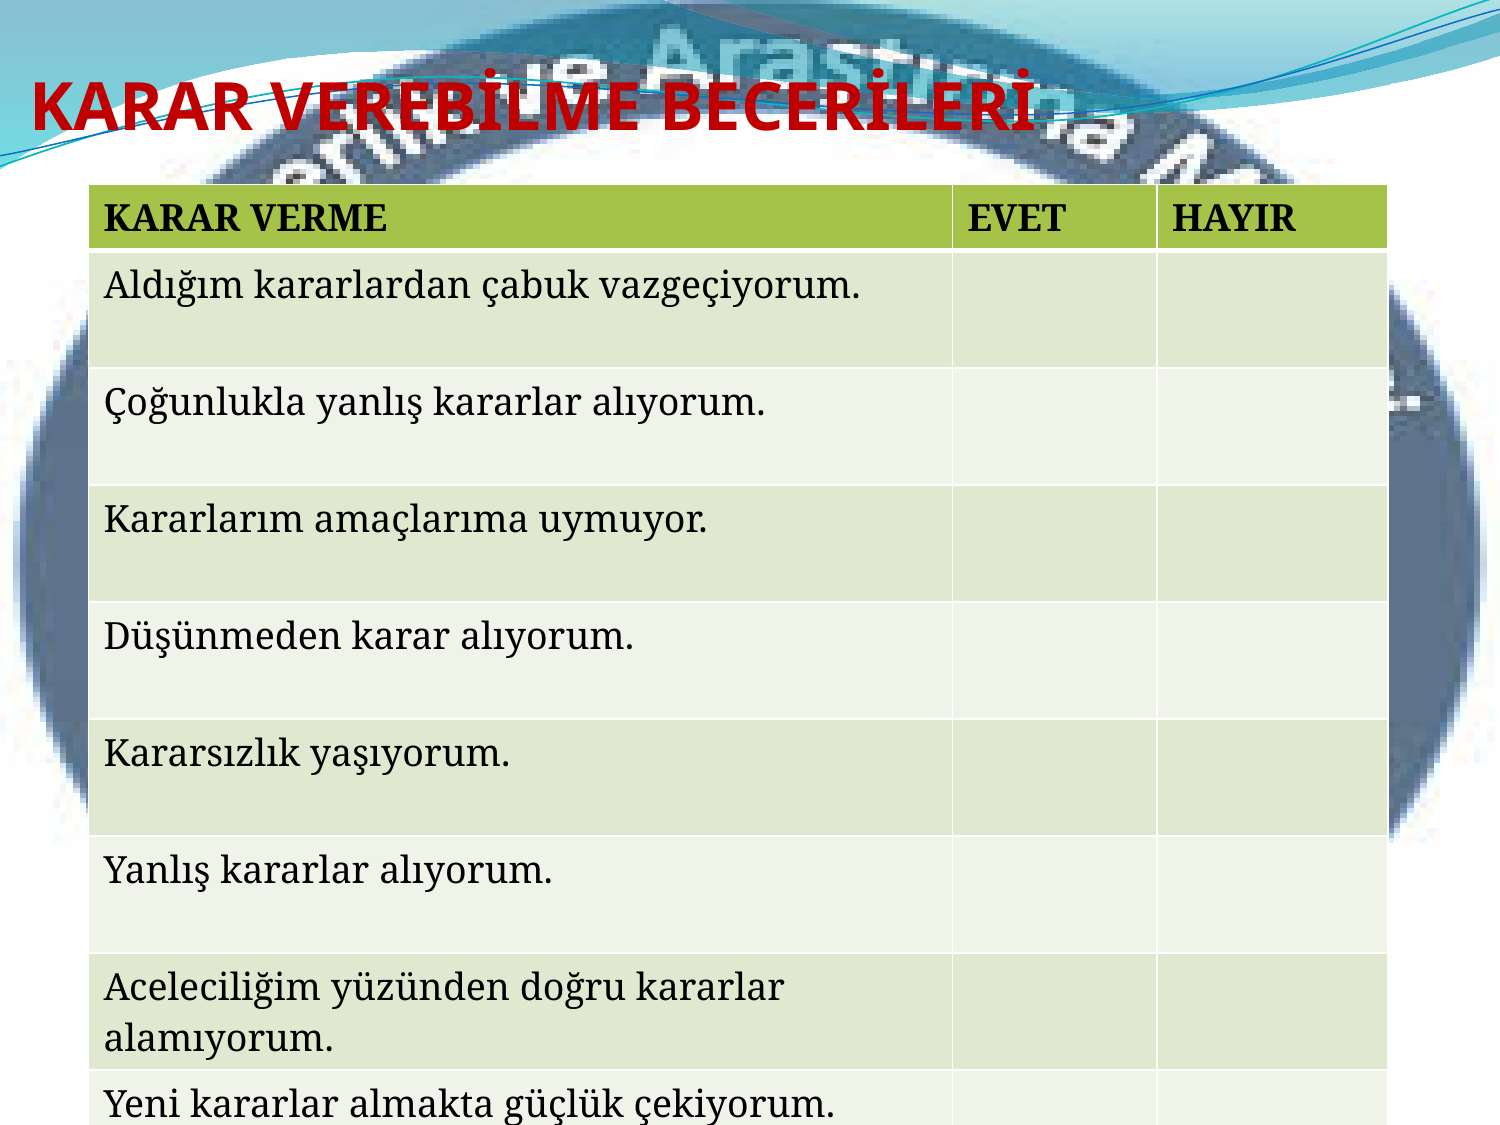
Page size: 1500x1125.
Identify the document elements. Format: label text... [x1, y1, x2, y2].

table_cell Kararsızlık yaşıyorum. [89, 720, 952, 835]
table_header HAYIR [1158, 185, 1387, 248]
table_cell [1158, 837, 1387, 952]
table_header KARAR VERME [89, 185, 952, 248]
table_cell Aceleciliğim yüzünden doğru kararlar alamıyorum. [89, 954, 952, 1069]
table_cell [1158, 486, 1387, 601]
table_cell [1158, 1071, 1387, 1125]
table_cell [953, 837, 1156, 952]
table_cell [953, 954, 1156, 1069]
table_cell [953, 1071, 1156, 1125]
title KARAR VEREBİLME BECERİLERİ [29, 66, 1425, 244]
table_cell [1158, 369, 1387, 484]
table_header EVET [953, 185, 1156, 248]
table_cell [1158, 253, 1387, 367]
table_cell Aldığım kararlardan çabuk vazgeçiyorum. [89, 253, 952, 367]
table_cell [953, 720, 1156, 835]
table_cell [953, 369, 1156, 484]
table_cell [953, 253, 1156, 367]
table_cell Yeni kararlar almakta güçlük çekiyorum. [89, 1071, 952, 1125]
table_cell [953, 486, 1156, 601]
table_cell [1158, 720, 1387, 835]
table_cell [1158, 954, 1387, 1069]
table_cell [1158, 603, 1387, 718]
table_cell Çoğunlukla yanlış kararlar alıyorum. [89, 369, 952, 484]
table_cell [953, 603, 1156, 718]
table_cell Yanlış kararlar alıyorum. [89, 837, 952, 952]
table_cell Düşünmeden karar alıyorum. [89, 603, 952, 718]
table_cell Kararlarım amaçlarıma uymuyor. [89, 486, 952, 601]
